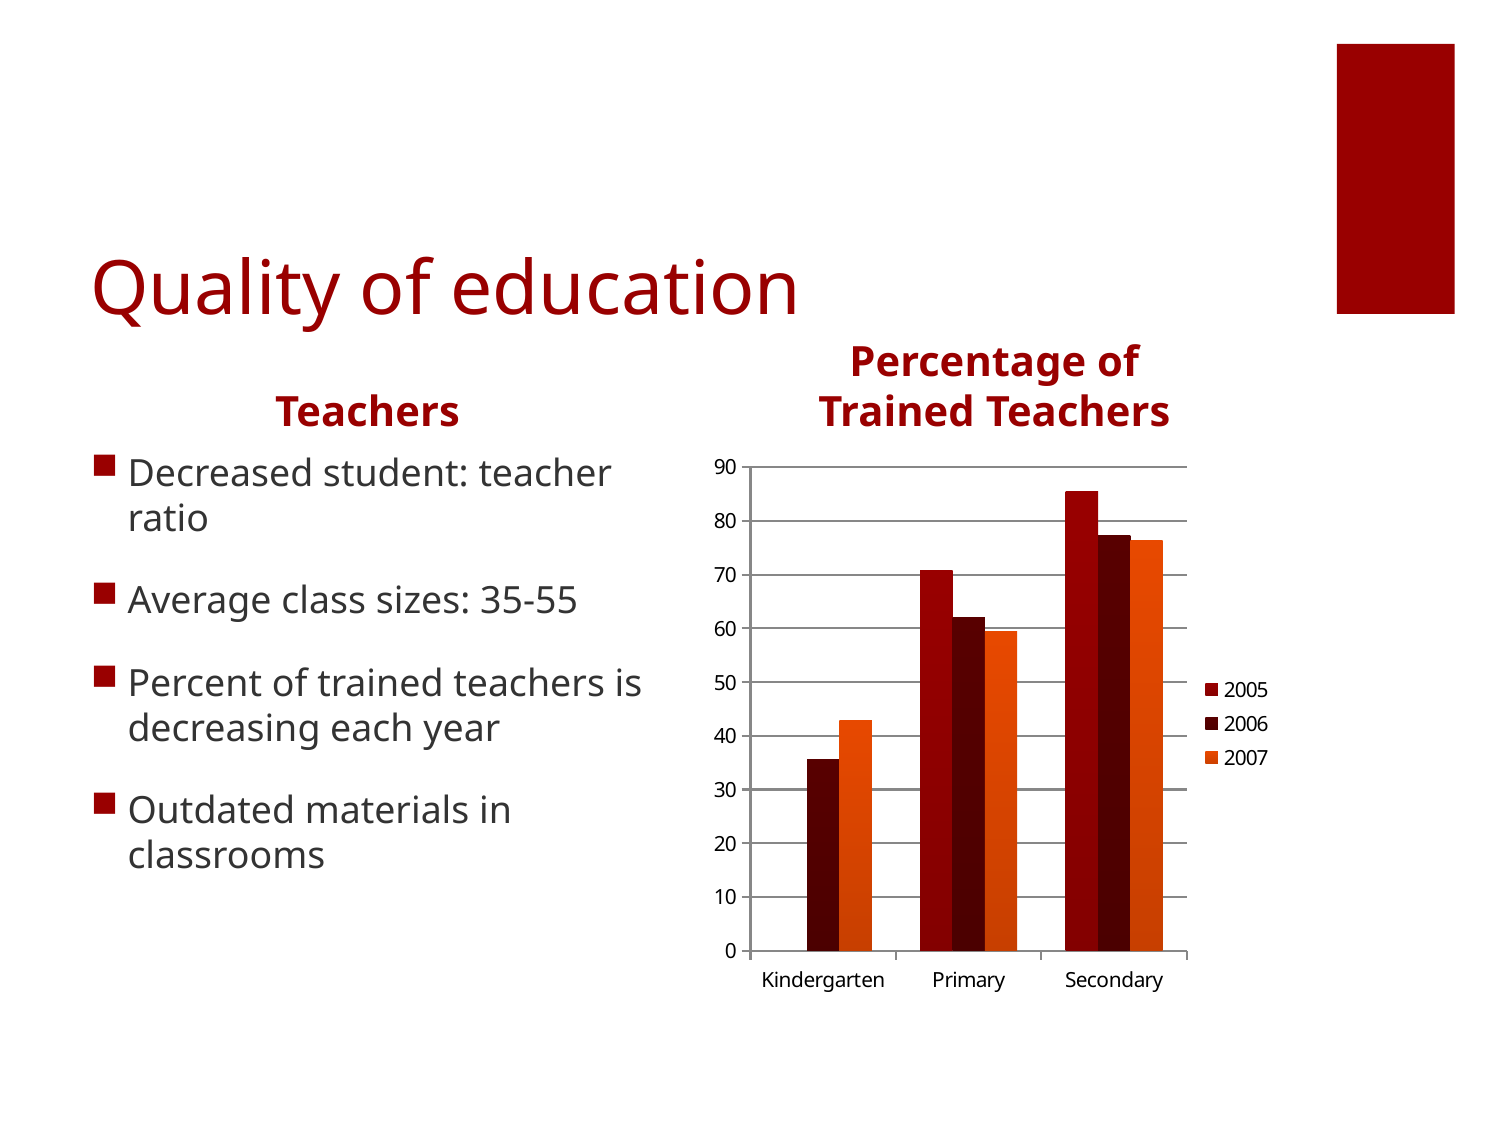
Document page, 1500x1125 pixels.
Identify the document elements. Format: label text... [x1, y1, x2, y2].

list Decreased student: teacher ratio Average class sizes: 35-55 Percent of trained teachers is decreasing each year Outdated materials in classrooms [75, 441, 660, 1005]
list Percentage of Trained Teachers [701, 336, 1287, 441]
chart [701, 441, 1288, 1006]
title Quality of education [75, 149, 1287, 338]
list Teachers [75, 336, 660, 441]
